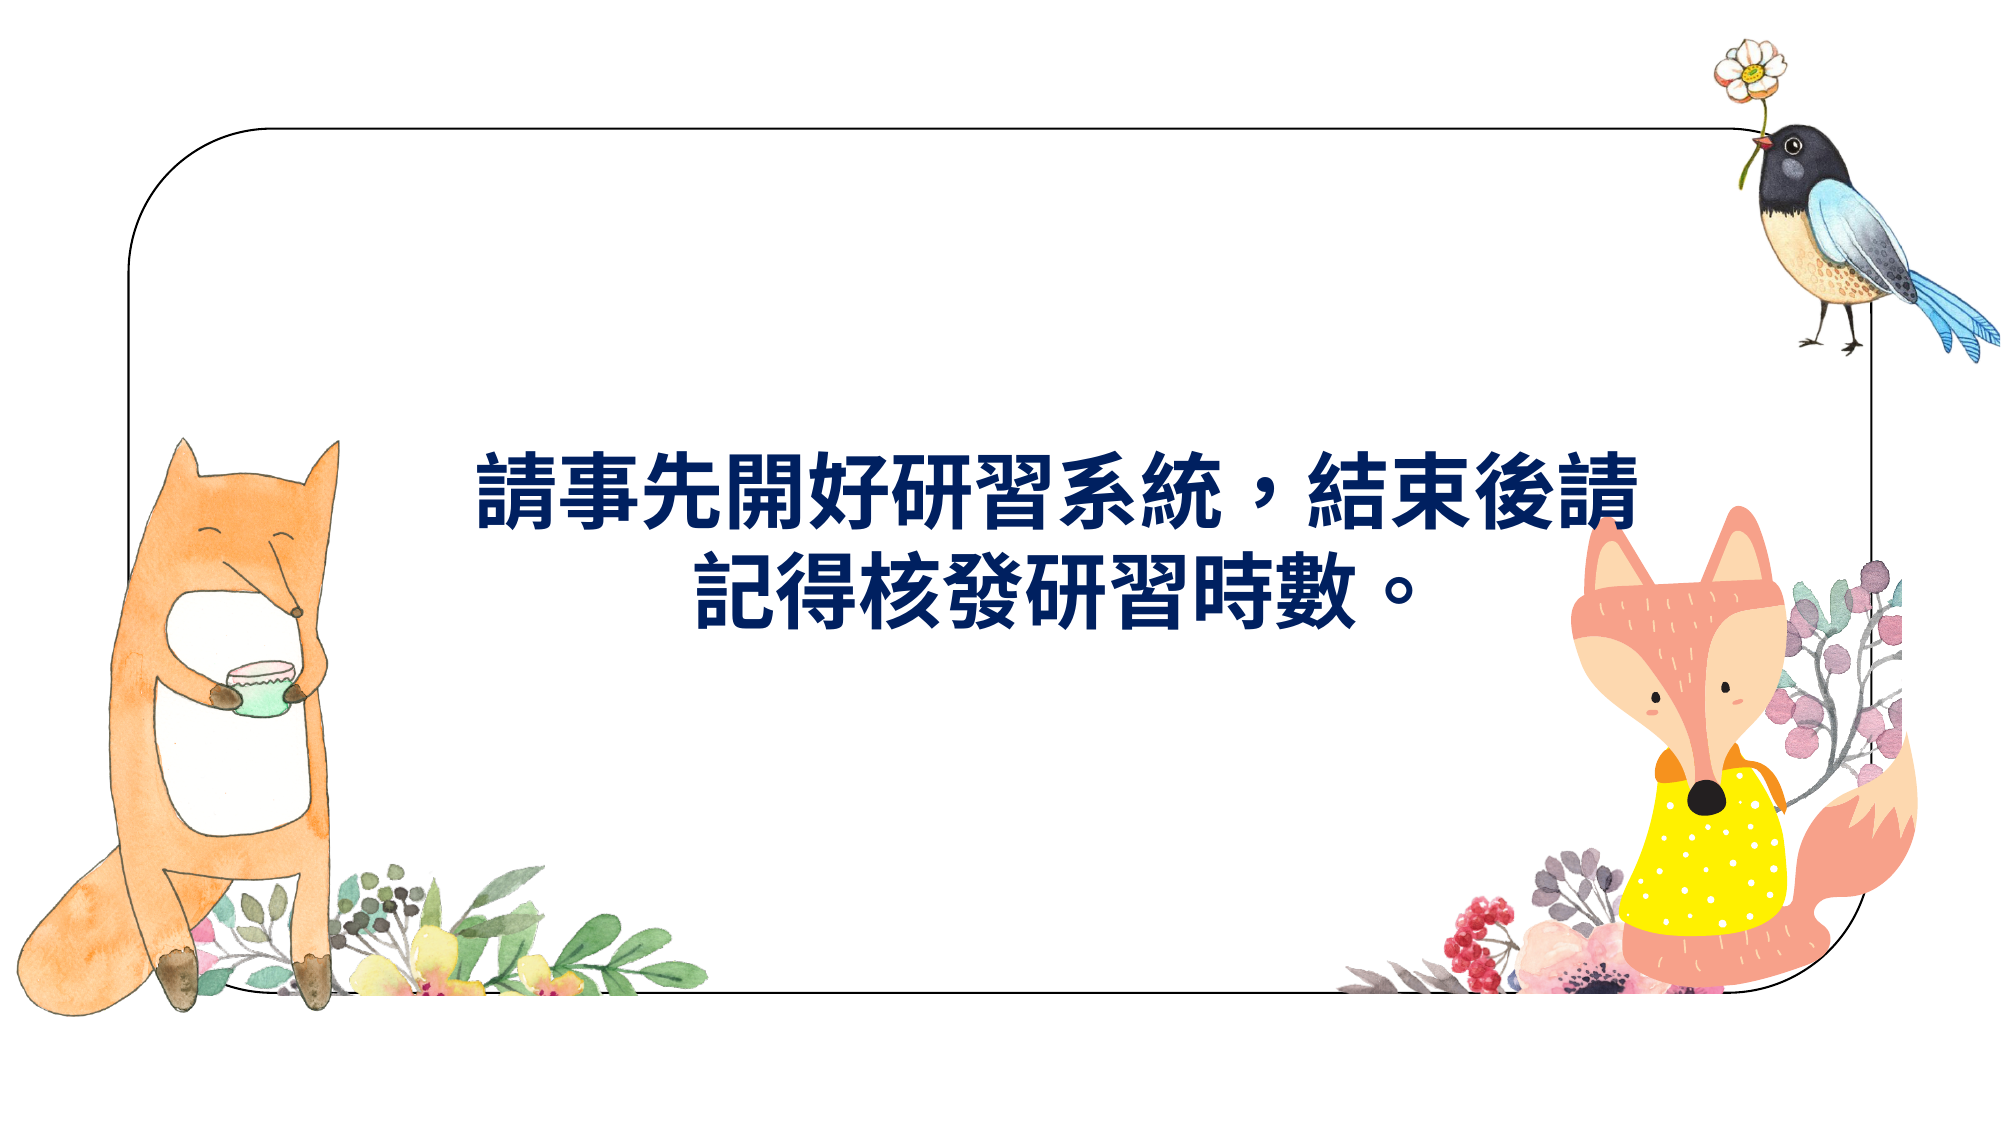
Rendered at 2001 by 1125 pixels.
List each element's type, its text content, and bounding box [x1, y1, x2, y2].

text_box 請事先開好研習系統，結束後請 記得核發研習時數。 [414, 431, 1720, 647]
picture [1674, 20, 2001, 374]
picture [1744, 560, 1902, 906]
picture [1239, 802, 1801, 994]
picture [16, 436, 740, 1017]
